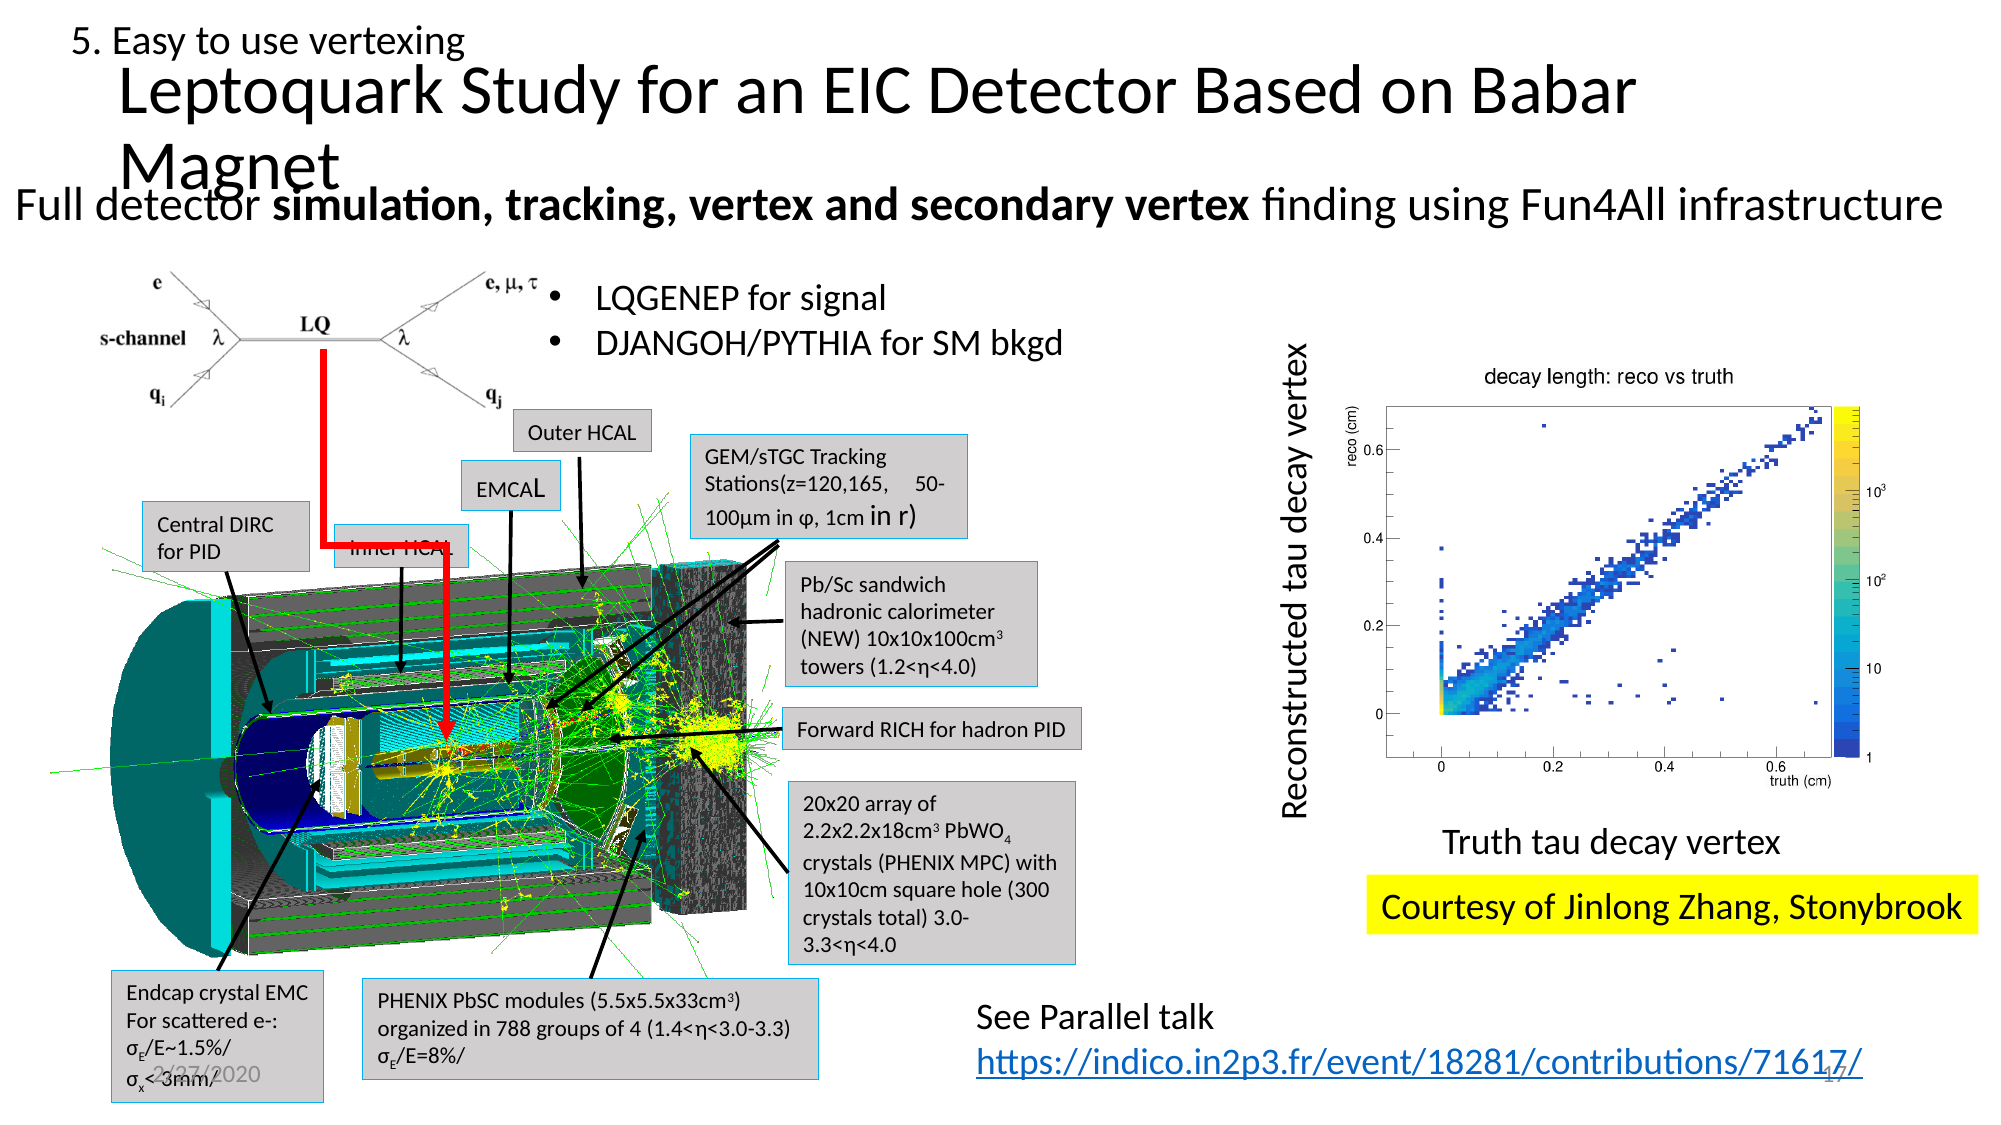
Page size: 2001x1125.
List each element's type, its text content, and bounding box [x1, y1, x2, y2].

text_box LQGENEP for signal DJANGOH/PYTHIA for SM bkgd [546, 265, 1284, 371]
text_box 5. Easy to use vertexing [55, 5, 481, 71]
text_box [0, 409, 1083, 1101]
text_box Courtesy of Jinlong Zhang, Stonybrook [1366, 874, 1979, 935]
picture [1338, 365, 1886, 790]
list Full detector simulation, tracking, vertex and secondary vertex finding using Fun4All infrastructure [0, 172, 2000, 825]
title Leptoquark Study for an EIC Detector Based on Babar Magnet [103, 45, 1820, 214]
text_box See Parallel talk https://indico.in2p3.fr/event/18281/contributions/71617/ [1083, 984, 1890, 1090]
slide_number 17 [1412, 1042, 1863, 1103]
text_box Reconstructed tau decay vertex [1261, 328, 1322, 836]
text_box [188, 483, 581, 607]
text_box Truth tau decay vertex [1427, 809, 1797, 870]
picture [85, 249, 546, 409]
